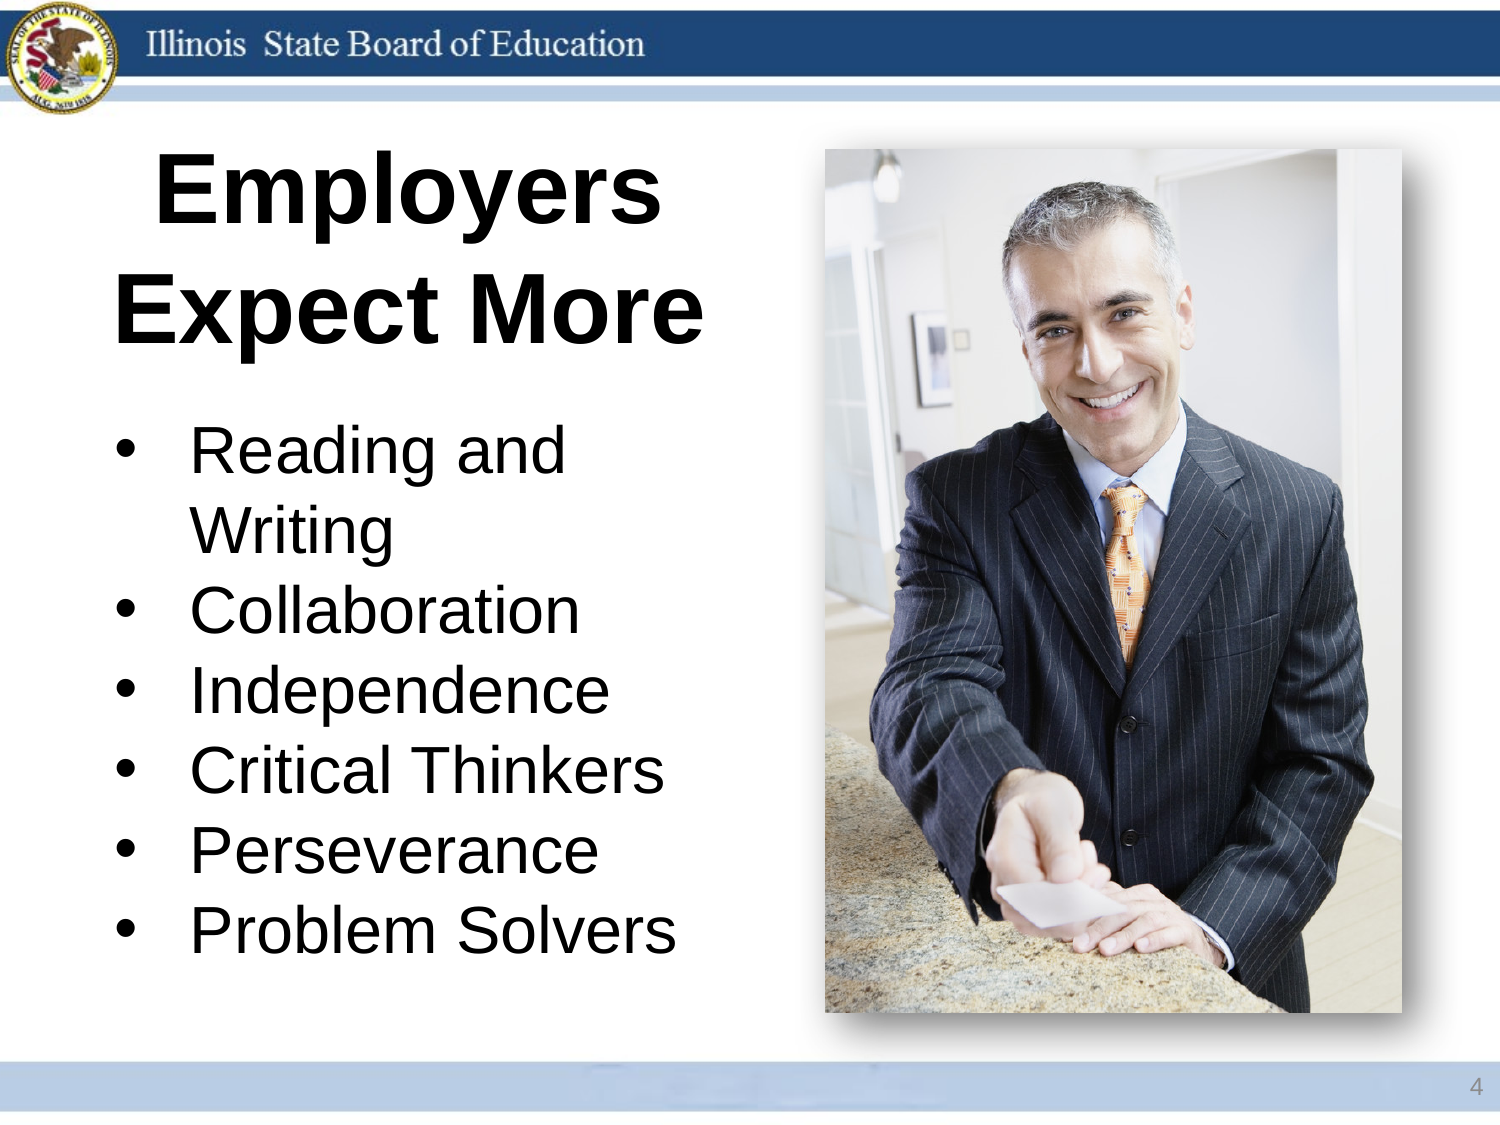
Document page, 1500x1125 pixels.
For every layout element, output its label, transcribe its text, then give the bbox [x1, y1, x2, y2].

picture [0, 0, 1500, 1125]
text_box Reading and Writing Collaboration Independence Critical Thinkers Perseverance Problem Solvers [99, 399, 800, 975]
slide_number 4 [1350, 1050, 1499, 1121]
title Employers Expect More [62, 112, 757, 375]
